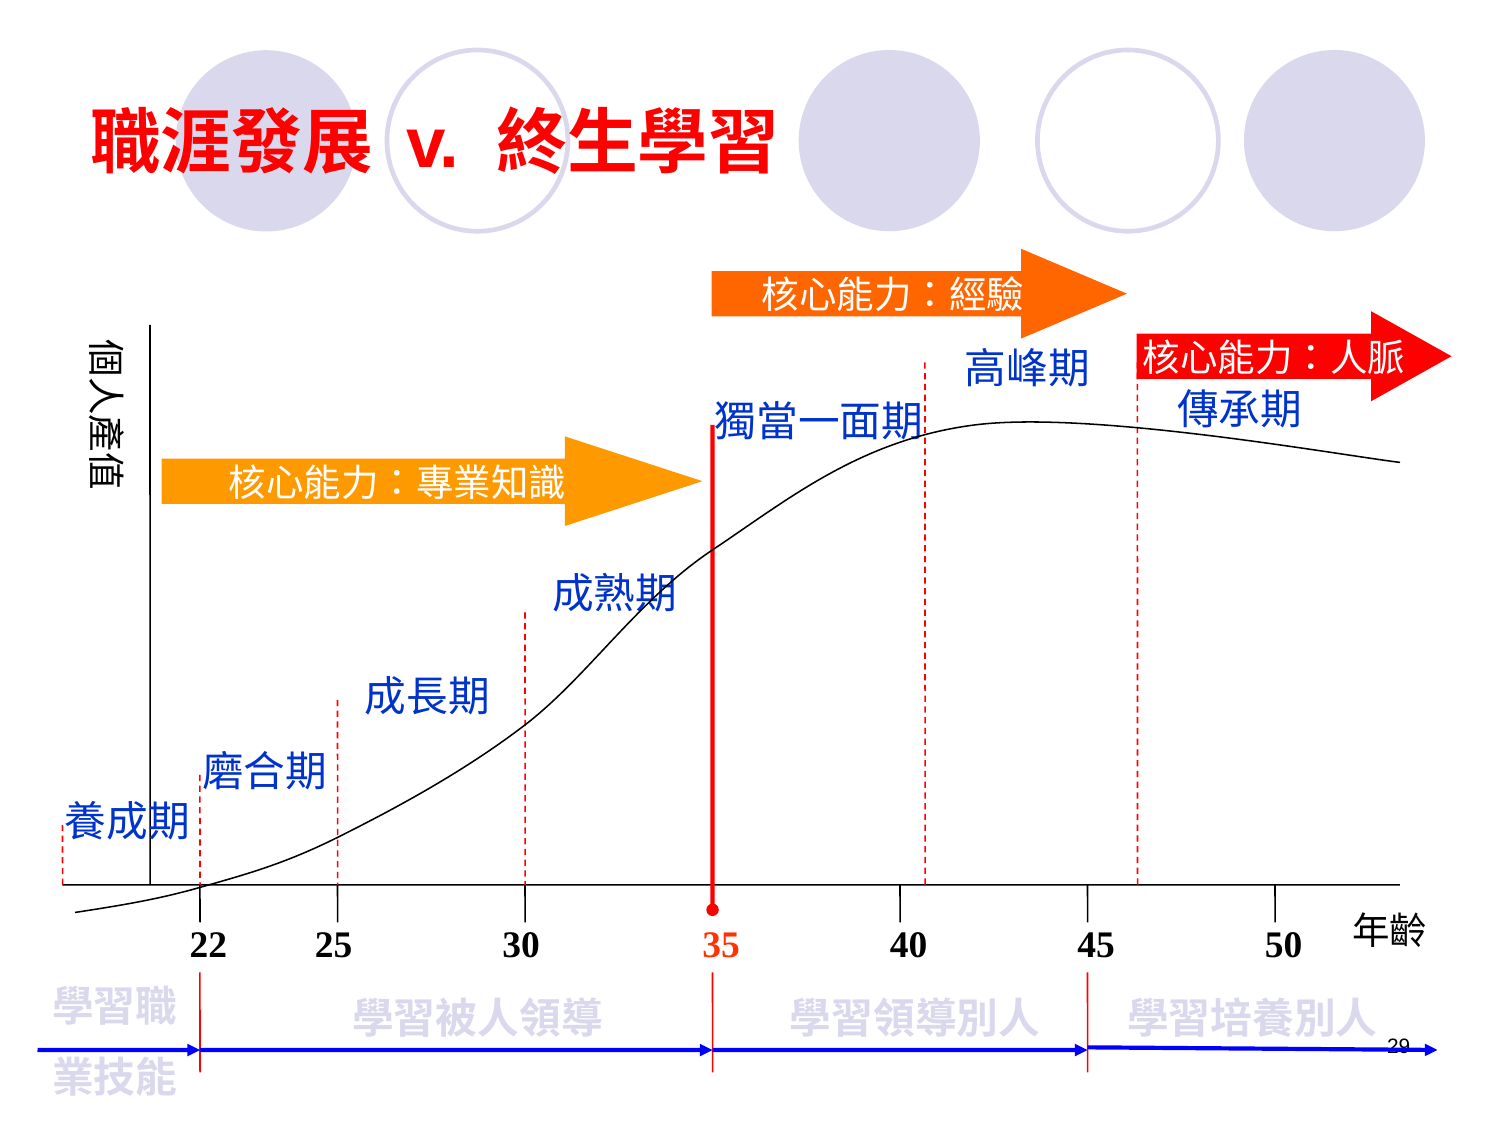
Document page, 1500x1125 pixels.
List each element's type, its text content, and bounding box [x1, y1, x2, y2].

text_box 高峰期 [950, 334, 1138, 400]
text_box 獨當一面期 [699, 387, 950, 453]
text_box 學習被人領導 [337, 984, 663, 1050]
text_box 學習培養別人 [1112, 984, 1400, 1050]
text_box 學習領導別人 [774, 984, 1100, 1050]
text_box [712, 1049, 1087, 1057]
text_box 45 [1062, 912, 1138, 972]
text_box 傳承期 [1162, 379, 1350, 440]
text_box 22 [174, 912, 250, 972]
text_box 40 [874, 912, 950, 972]
text_box 個人產值 [62, 324, 138, 613]
text_box 學習職 業技能 [37, 972, 200, 1108]
text_box 核心能力：專業知識 [162, 437, 700, 525]
text_box [706, 697, 719, 912]
text_box 核心能力：人脈 [1137, 312, 1450, 400]
text_box 成長期 [350, 662, 538, 728]
text_box 核心能力：經驗 [712, 249, 1126, 338]
text_box [75, 421, 1401, 913]
slide_number 29 [1400, 1024, 1426, 1049]
slide_number 29 [1074, 1048, 1426, 1101]
text_box 磨合期 [187, 737, 375, 803]
title 職涯發展 v. 終生學習 [74, 94, 1426, 183]
text_box 35 [687, 912, 763, 972]
text_box 年齡 [1337, 899, 1475, 960]
slide_number 29 [1100, 1024, 1112, 1047]
text_box 養成期 [50, 787, 238, 853]
text_box [200, 1043, 712, 1057]
text_box 30 [487, 912, 563, 972]
text_box 成熟期 [537, 559, 698, 625]
text_box 25 [299, 912, 375, 972]
text_box [1400, 1043, 1438, 1057]
text_box 50 [1249, 912, 1325, 972]
